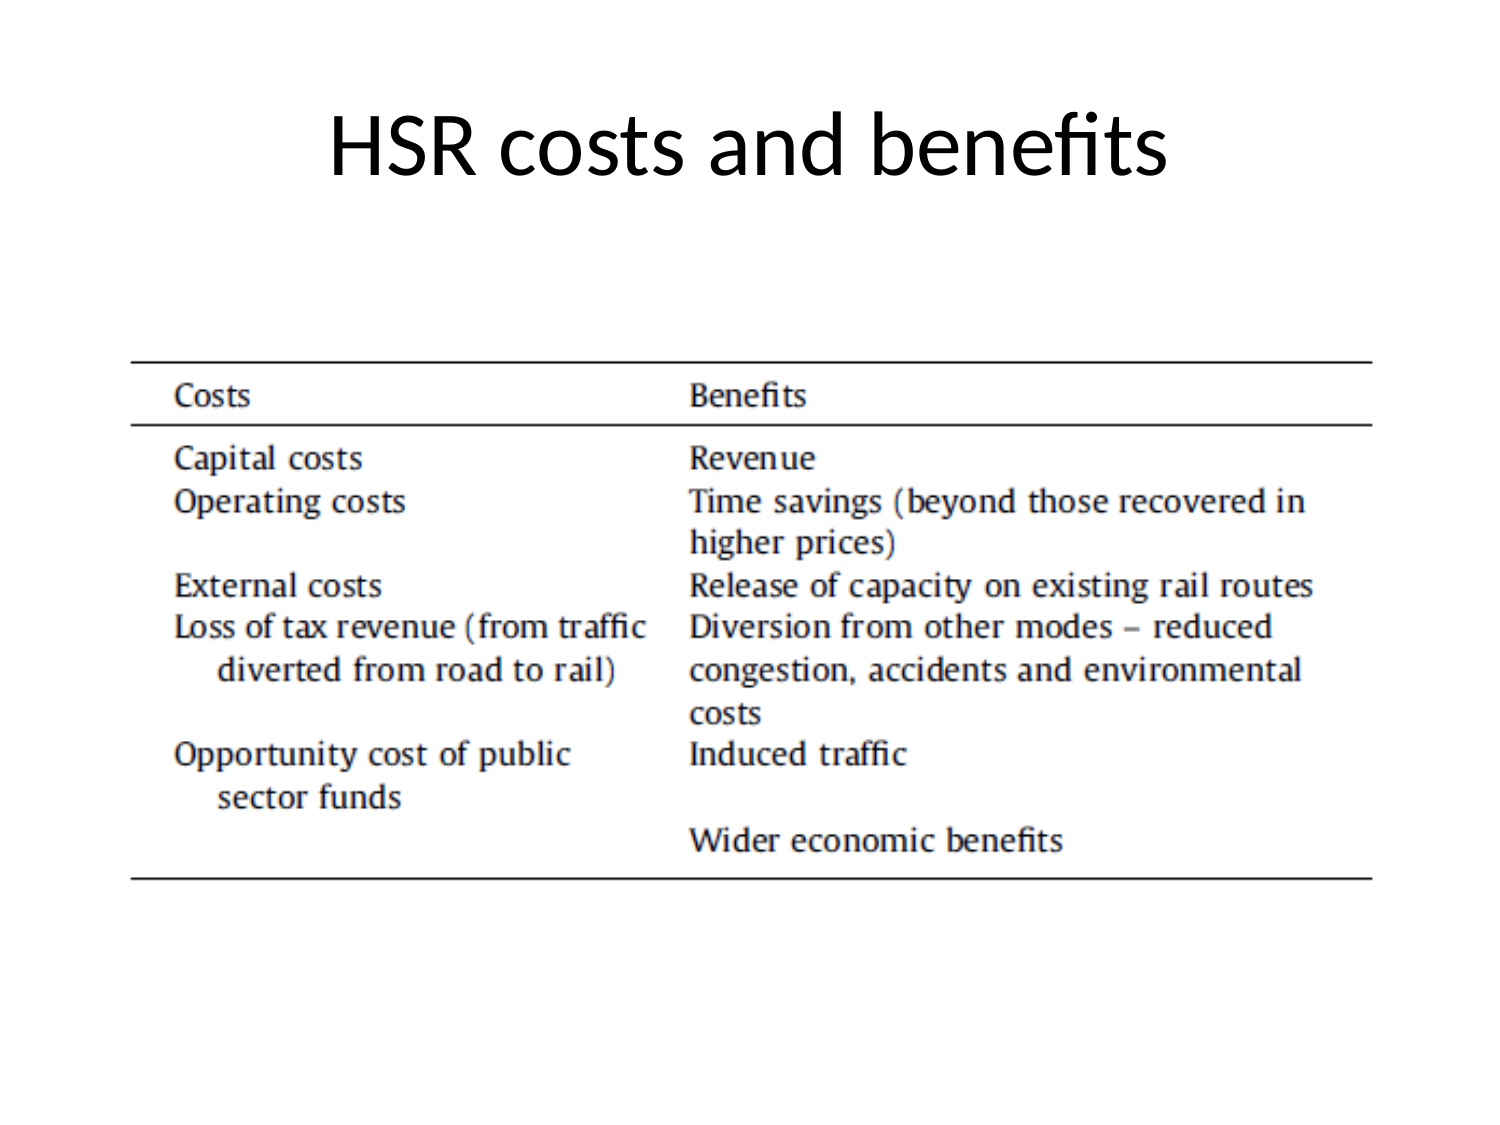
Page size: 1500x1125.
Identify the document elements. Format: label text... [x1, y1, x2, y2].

title HSR costs and benefits [75, 45, 1425, 233]
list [112, 349, 1388, 889]
